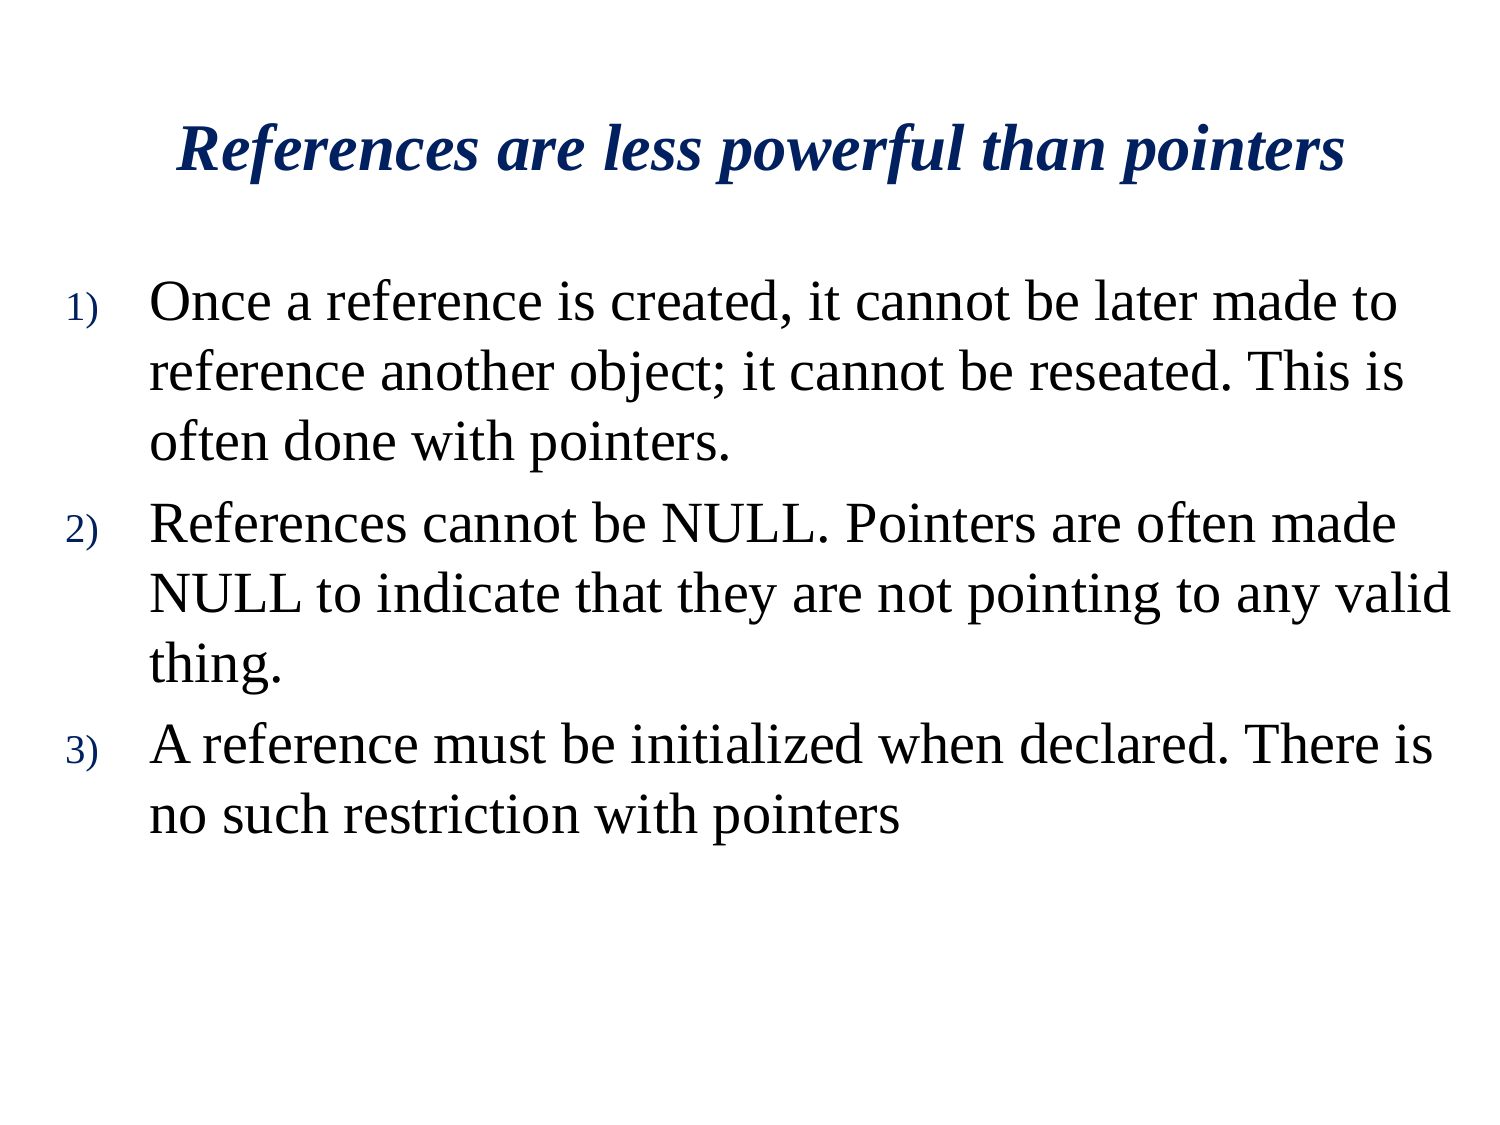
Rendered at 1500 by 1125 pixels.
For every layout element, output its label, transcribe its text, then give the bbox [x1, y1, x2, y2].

title References are less powerful than pointers [50, 75, 1475, 213]
list Once a reference is created, it cannot be later made to reference another object; it cannot be reseated. This is often done with pointers. References cannot be NULL. Pointers are often made NULL to indicate that they are not pointing to any valid thing. A reference must be initialized when declared. There is no such restriction with pointers [49, 254, 1476, 998]
